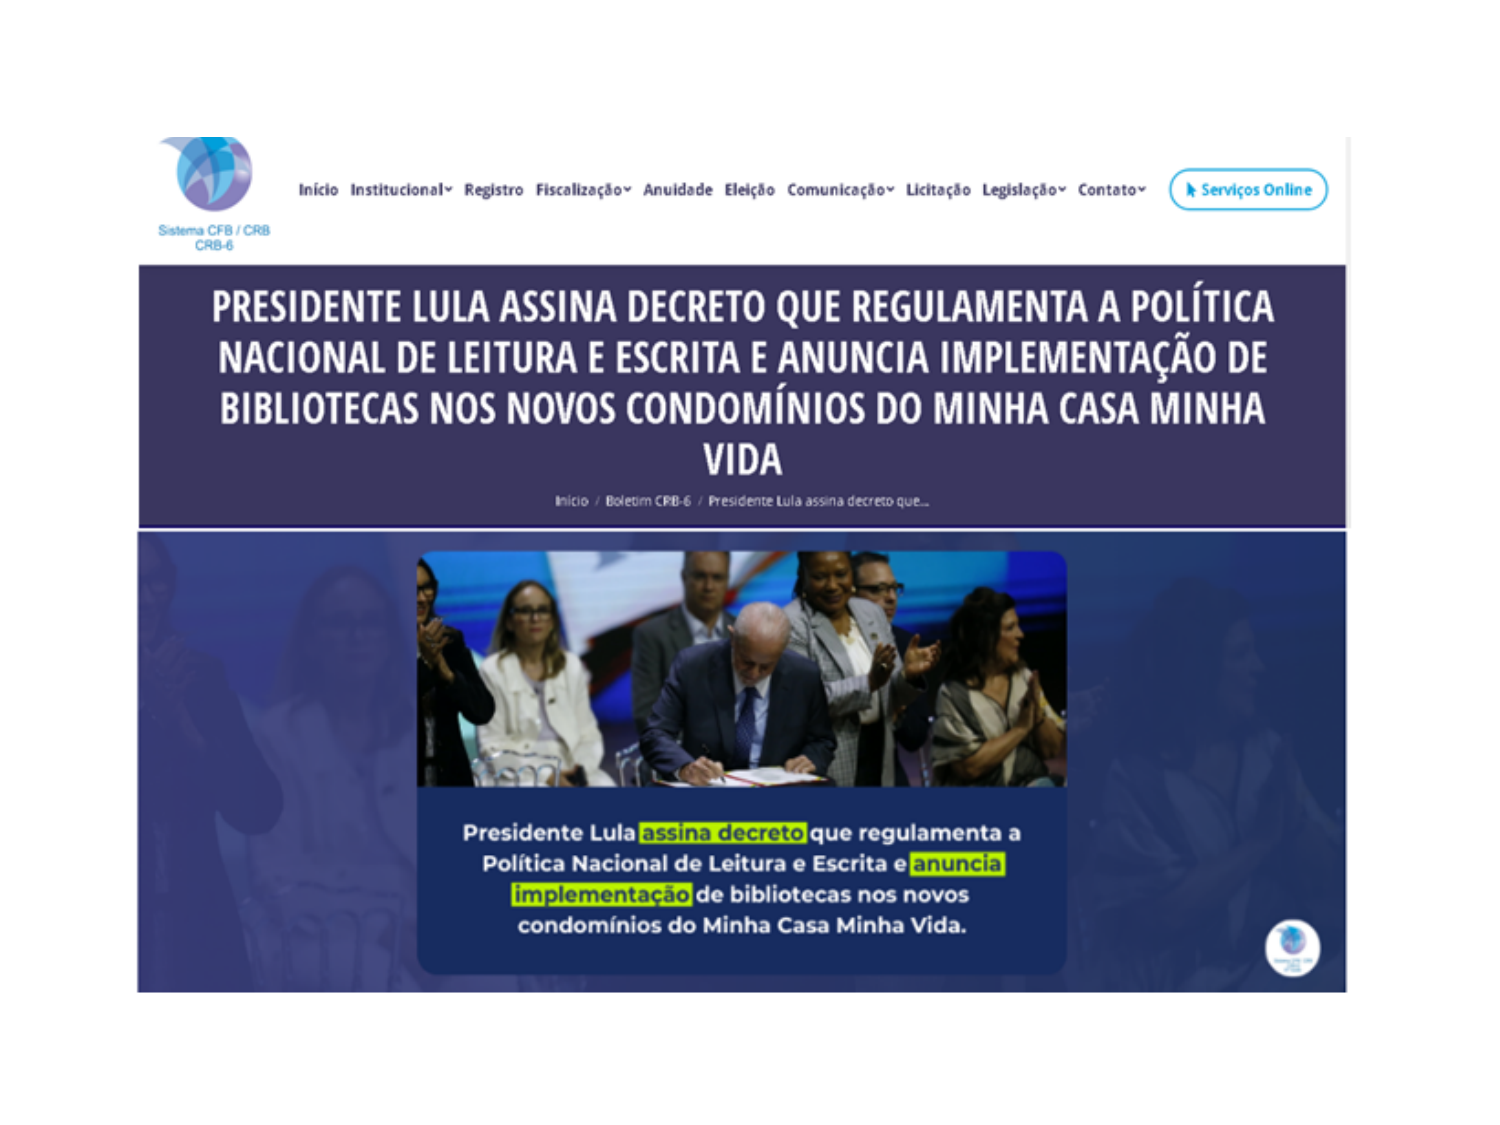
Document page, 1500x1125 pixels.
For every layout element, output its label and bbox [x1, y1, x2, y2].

picture [76, 136, 1405, 1036]
